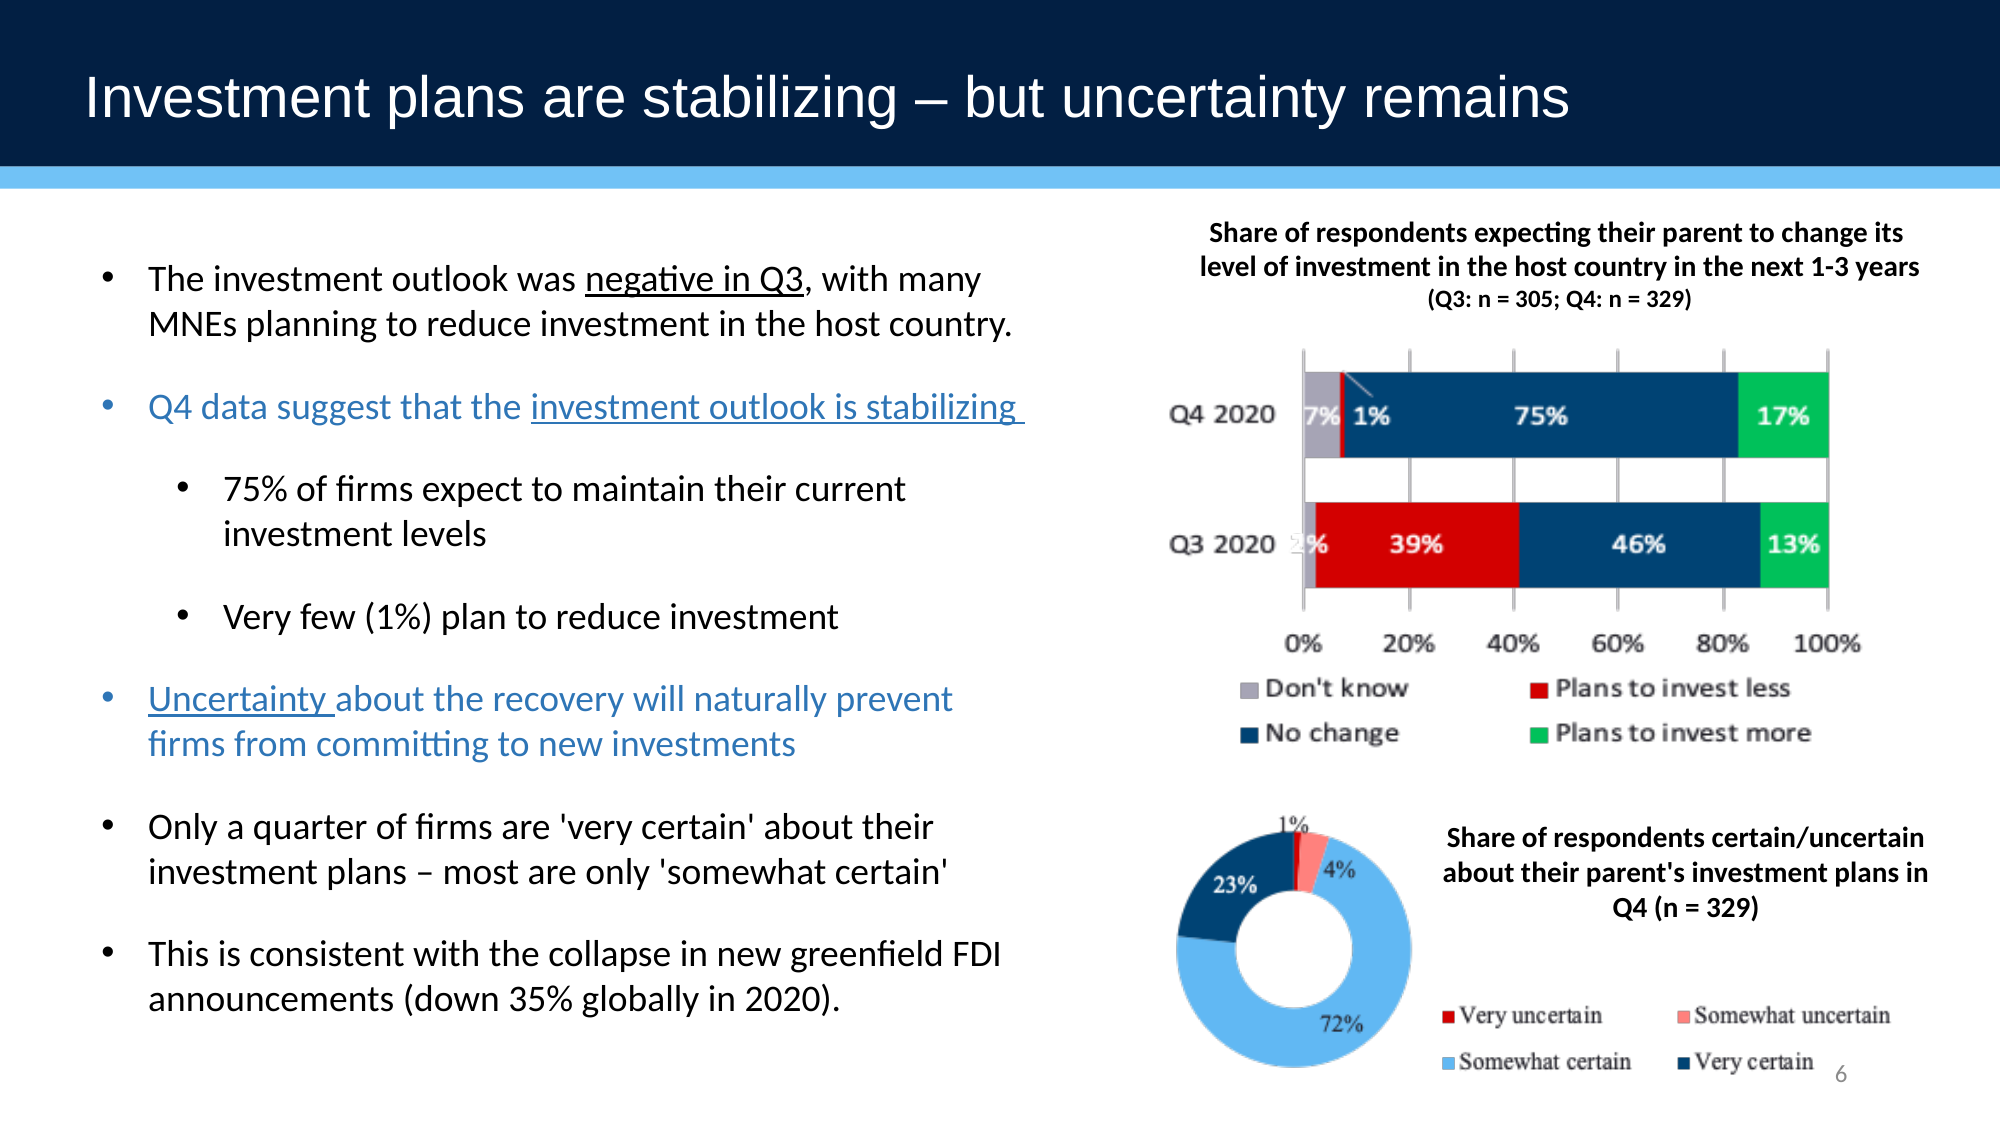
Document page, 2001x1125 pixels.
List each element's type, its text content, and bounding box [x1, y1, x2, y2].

text_box Share of respondents certain/uncertain about their parent's investment plans in Q4 (n = 329) [1905, 818, 1961, 925]
picture [1166, 332, 1876, 767]
picture [1107, 792, 1905, 1116]
text_box The investment outlook was negative in Q3, with many MNEs planning to reduce investment in the host country. Q4 data suggest that the investment outlook is stabilizing 75% of firms expect to maintain their current investment levels Very few (1%) plan to reduce investment Uncertainty about the recovery will naturally prevent firms from committing to new investments Only a quarter of firms are 'very certain' about their investment plans – most are only 'somewhat certain' This is consistent with the collapse in new greenfield FDI announcements (down 35% globally in 2020). [86, 246, 1046, 1027]
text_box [0, 0, 2000, 189]
text_box Share of respondents expecting their parent to change its level of investment in the host country in the next 1-3 years (Q3: n = 305; Q4: n = 329) [1124, 209, 1997, 316]
